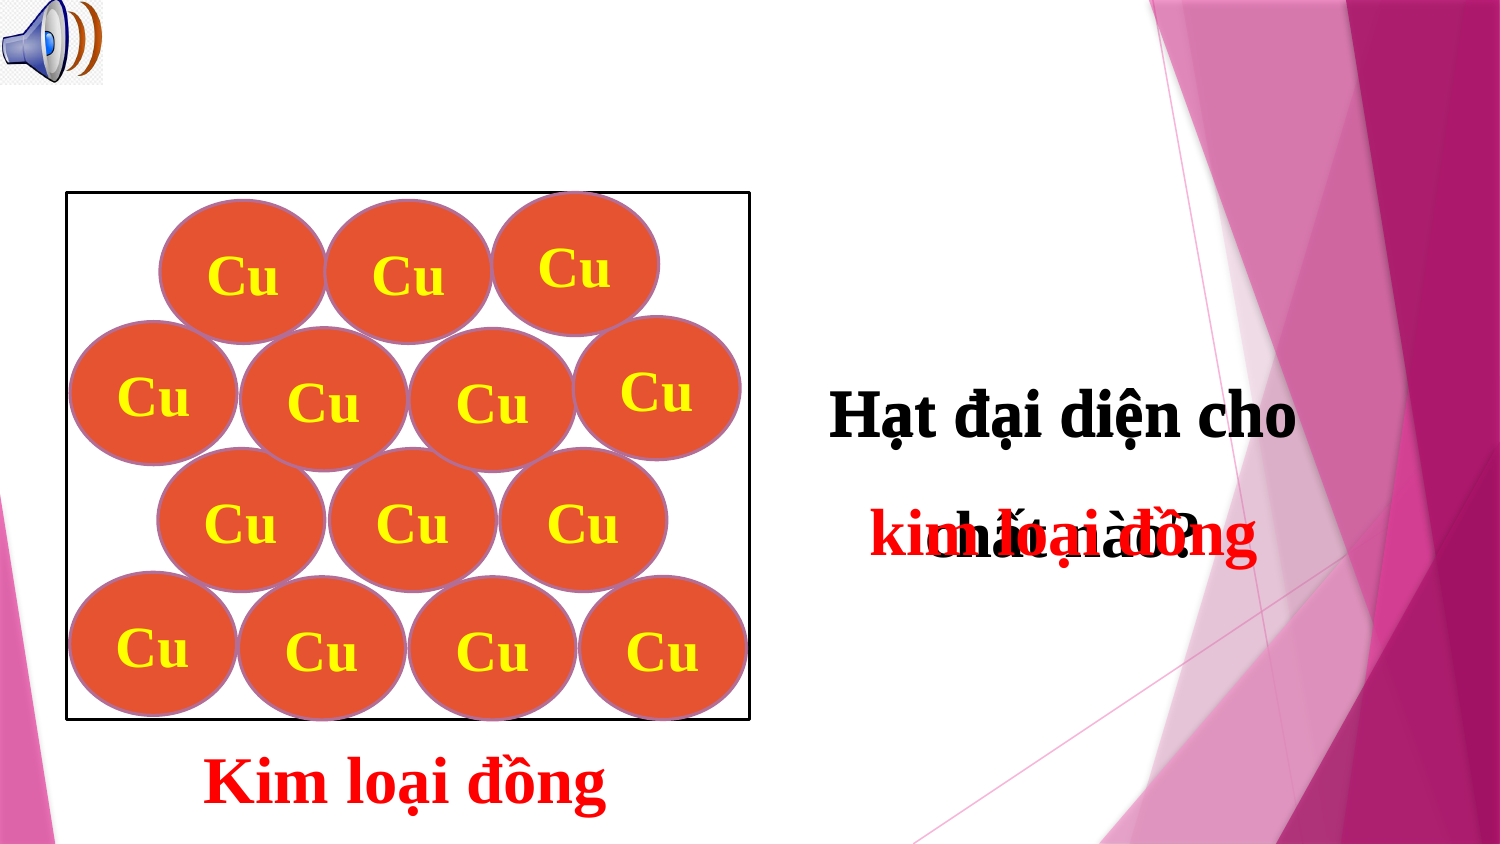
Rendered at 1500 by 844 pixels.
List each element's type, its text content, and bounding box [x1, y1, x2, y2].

text_box [65, 191, 560, 721]
text_box [556, 414, 607, 450]
text_box Cu [236, 575, 407, 722]
text_box Cu [407, 326, 576, 474]
text_box Cu [68, 319, 239, 467]
text_box Cu [158, 198, 326, 346]
text_box [467, 530, 608, 640]
text_box Cu [156, 446, 327, 594]
text_box Kim loại đồng [69, 729, 743, 824]
text_box Cu [490, 190, 661, 338]
picture [0, 0, 103, 86]
text_box Cu [571, 315, 742, 462]
text_box [510, 657, 648, 721]
text_box Hạt đại diện cho kim loại đồng [767, 321, 1361, 577]
text_box Cu [498, 446, 669, 594]
text_box Cu [68, 570, 238, 717]
text_box Cu [578, 574, 749, 722]
text_box Cu [327, 446, 498, 594]
text_box Cu [238, 326, 408, 473]
text_box Cu [323, 198, 493, 346]
text_box [590, 191, 751, 721]
text_box [459, 285, 595, 374]
text_box Cu [407, 575, 578, 722]
